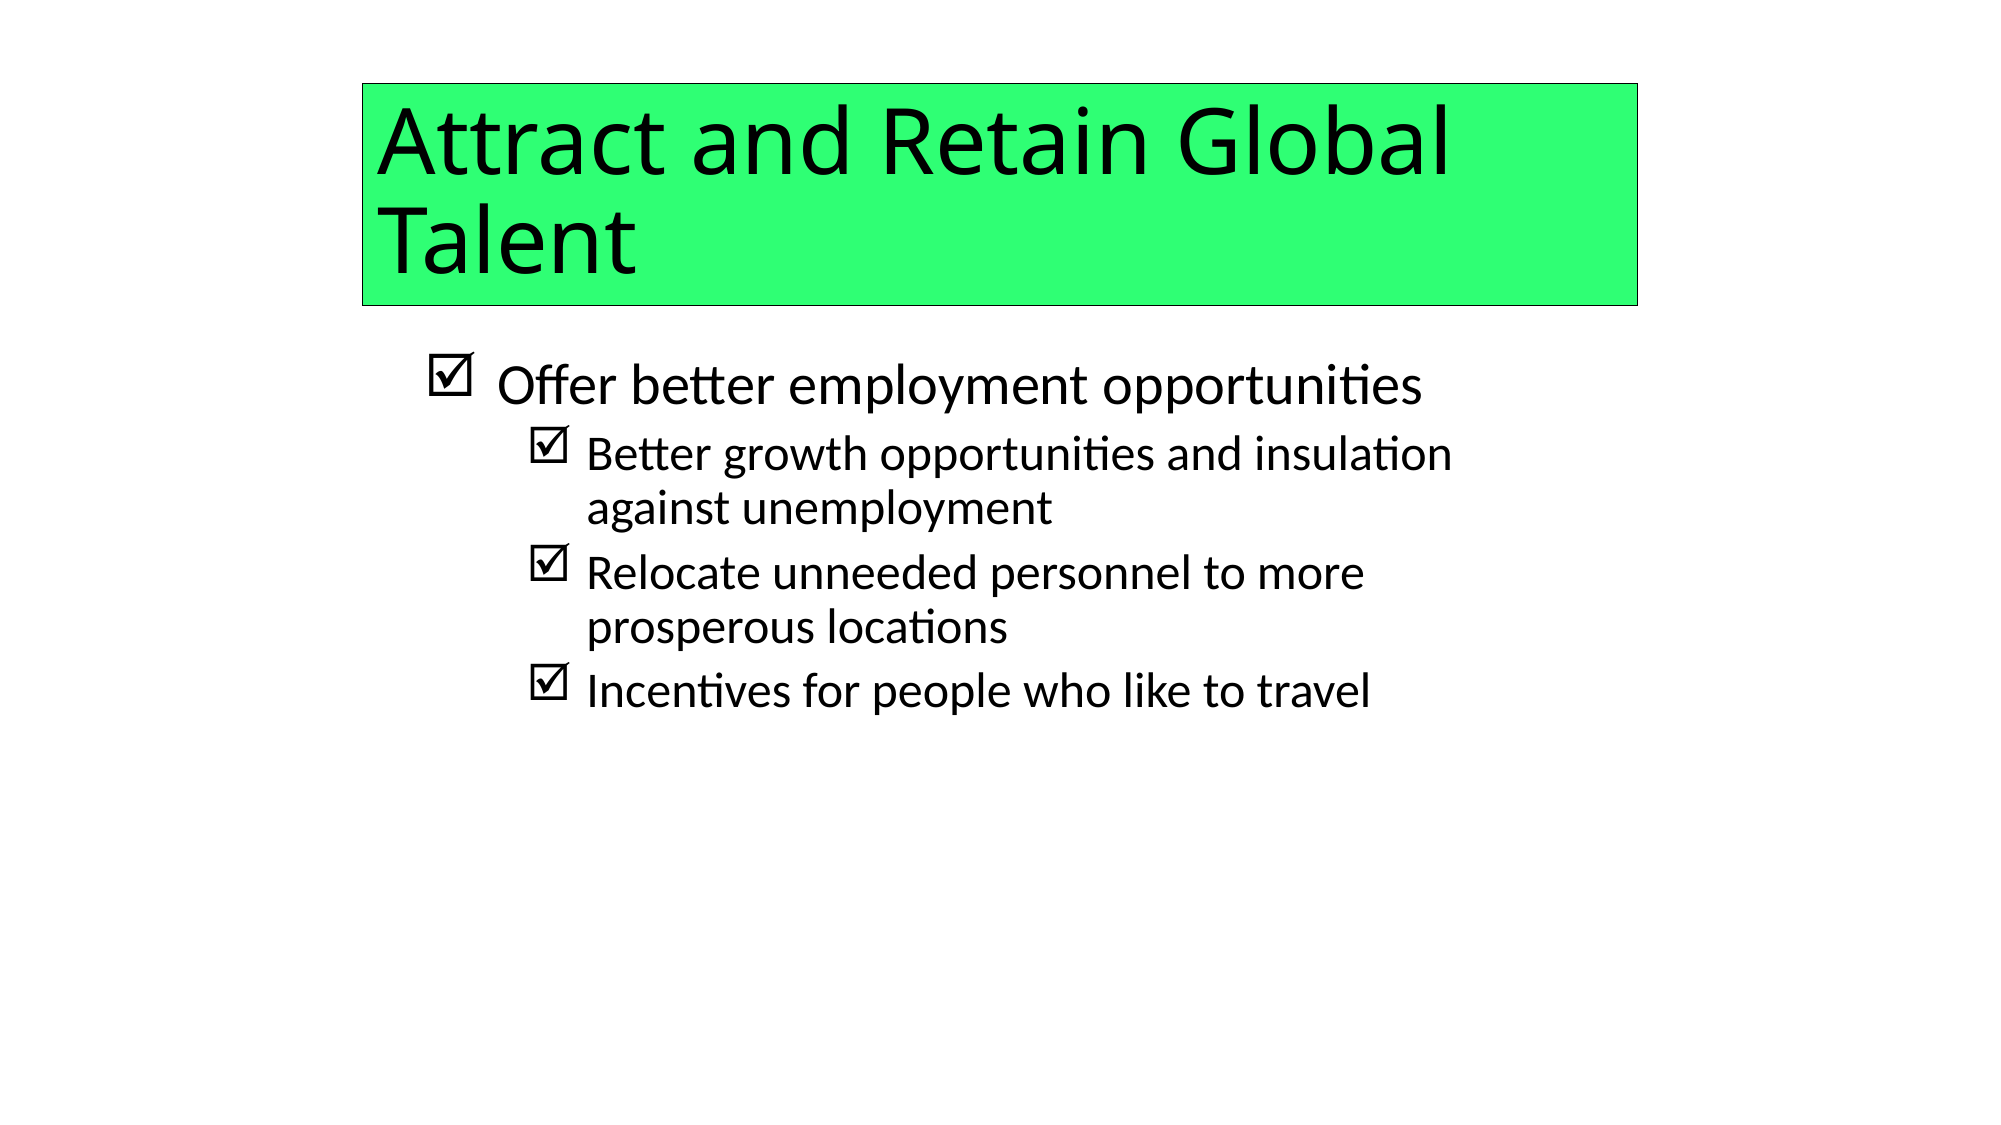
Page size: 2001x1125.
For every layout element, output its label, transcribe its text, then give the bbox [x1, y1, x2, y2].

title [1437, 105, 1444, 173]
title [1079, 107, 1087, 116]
title Attract and Retain Global Talent [542, 125, 580, 174]
title Attract and Retain Global Talent [555, 224, 596, 272]
title Attract and Retain Global Talent [941, 125, 982, 174]
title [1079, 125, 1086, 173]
title Attract and Retain Global Talent [595, 125, 629, 174]
title Attract and Retain Global Talent [426, 224, 464, 273]
title Attract and Retain Global Talent [438, 114, 467, 174]
title Attract and Retain Global Talent [378, 109, 434, 173]
title Attract and Retain Global Talent [988, 114, 1017, 174]
title Attract and Retain Global Talent [749, 125, 790, 173]
title Attract and Retain Global Talent [471, 114, 500, 174]
title Attract and Retain Global Talent [695, 125, 733, 174]
title Attract and Retain Global Talent [502, 224, 543, 273]
title Attract and Retain Global Talent [1181, 108, 1234, 174]
title Attract and Retain Global Talent [1103, 125, 1144, 173]
title Attract and Retain Global Talent [509, 125, 537, 173]
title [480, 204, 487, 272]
title Attract and Retain Global Talent [1024, 125, 1062, 174]
title Attract and Retain Global Talent [1329, 105, 1372, 174]
list Offer better employment opportunities Better growth opportunities and insulation against unemployment Relocate unneeded personnel to more prosperous locations Incentives for people who like to travel [409, 346, 1602, 1024]
title Attract and Retain Global Talent [378, 208, 426, 272]
title Attract and Retain Global Talent [804, 105, 846, 174]
title Attract and Retain Global Talent [1382, 125, 1420, 174]
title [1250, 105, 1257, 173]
title Attract and Retain Global Talent [606, 213, 635, 273]
title Attract and Retain Global Talent [635, 114, 664, 174]
title Attract and Retain Global Talent [887, 109, 932, 173]
title Attract and Retain Global Talent [1271, 125, 1315, 174]
